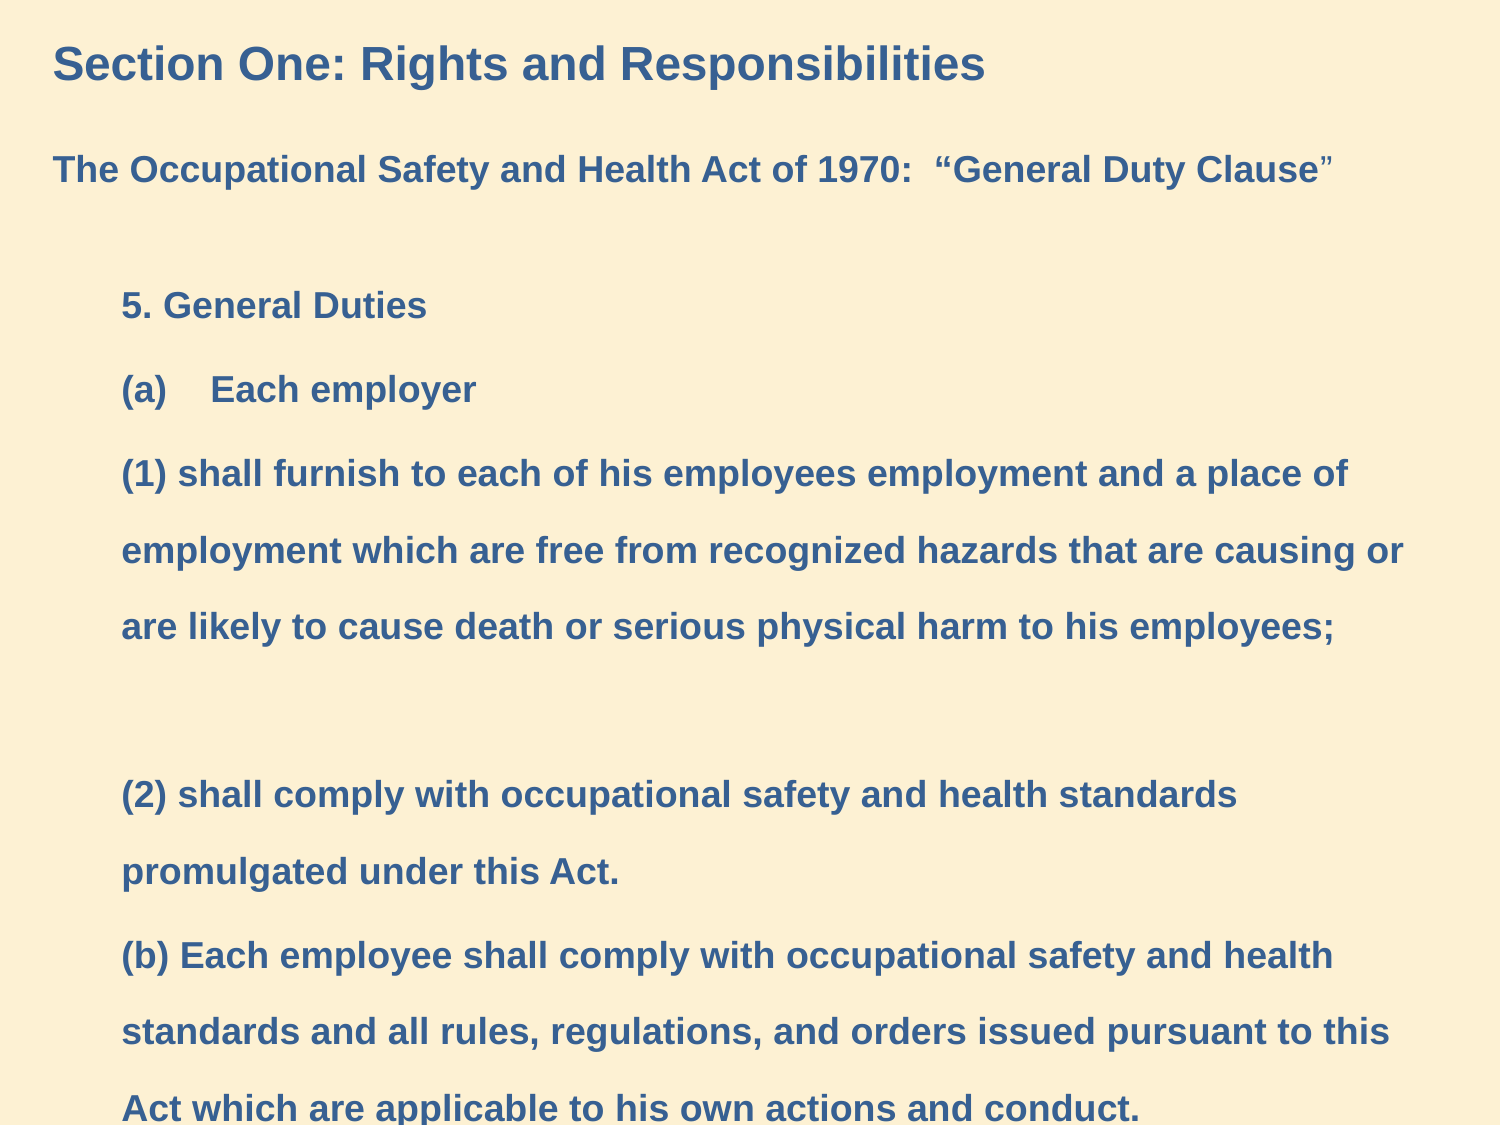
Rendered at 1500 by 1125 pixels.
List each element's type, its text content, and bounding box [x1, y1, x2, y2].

list The Occupational Safety and Health Act of 1970: “General Duty Clause” 5. General Duties Each employer (1) shall furnish to each of his employees employment and a place of employment which are free from recognized hazards that are causing or are likely to cause death or serious physical harm to his employees; (2) shall comply with occupational safety and health standards promulgated under this Act. (b) Each employee shall comply with occupational safety and health standards and all rules, regulations, and orders issued pursuant to this Act which are applicable to his own actions and conduct. [37, 137, 1425, 1125]
title Section One: Rights and Responsibilities [37, 24, 1388, 137]
